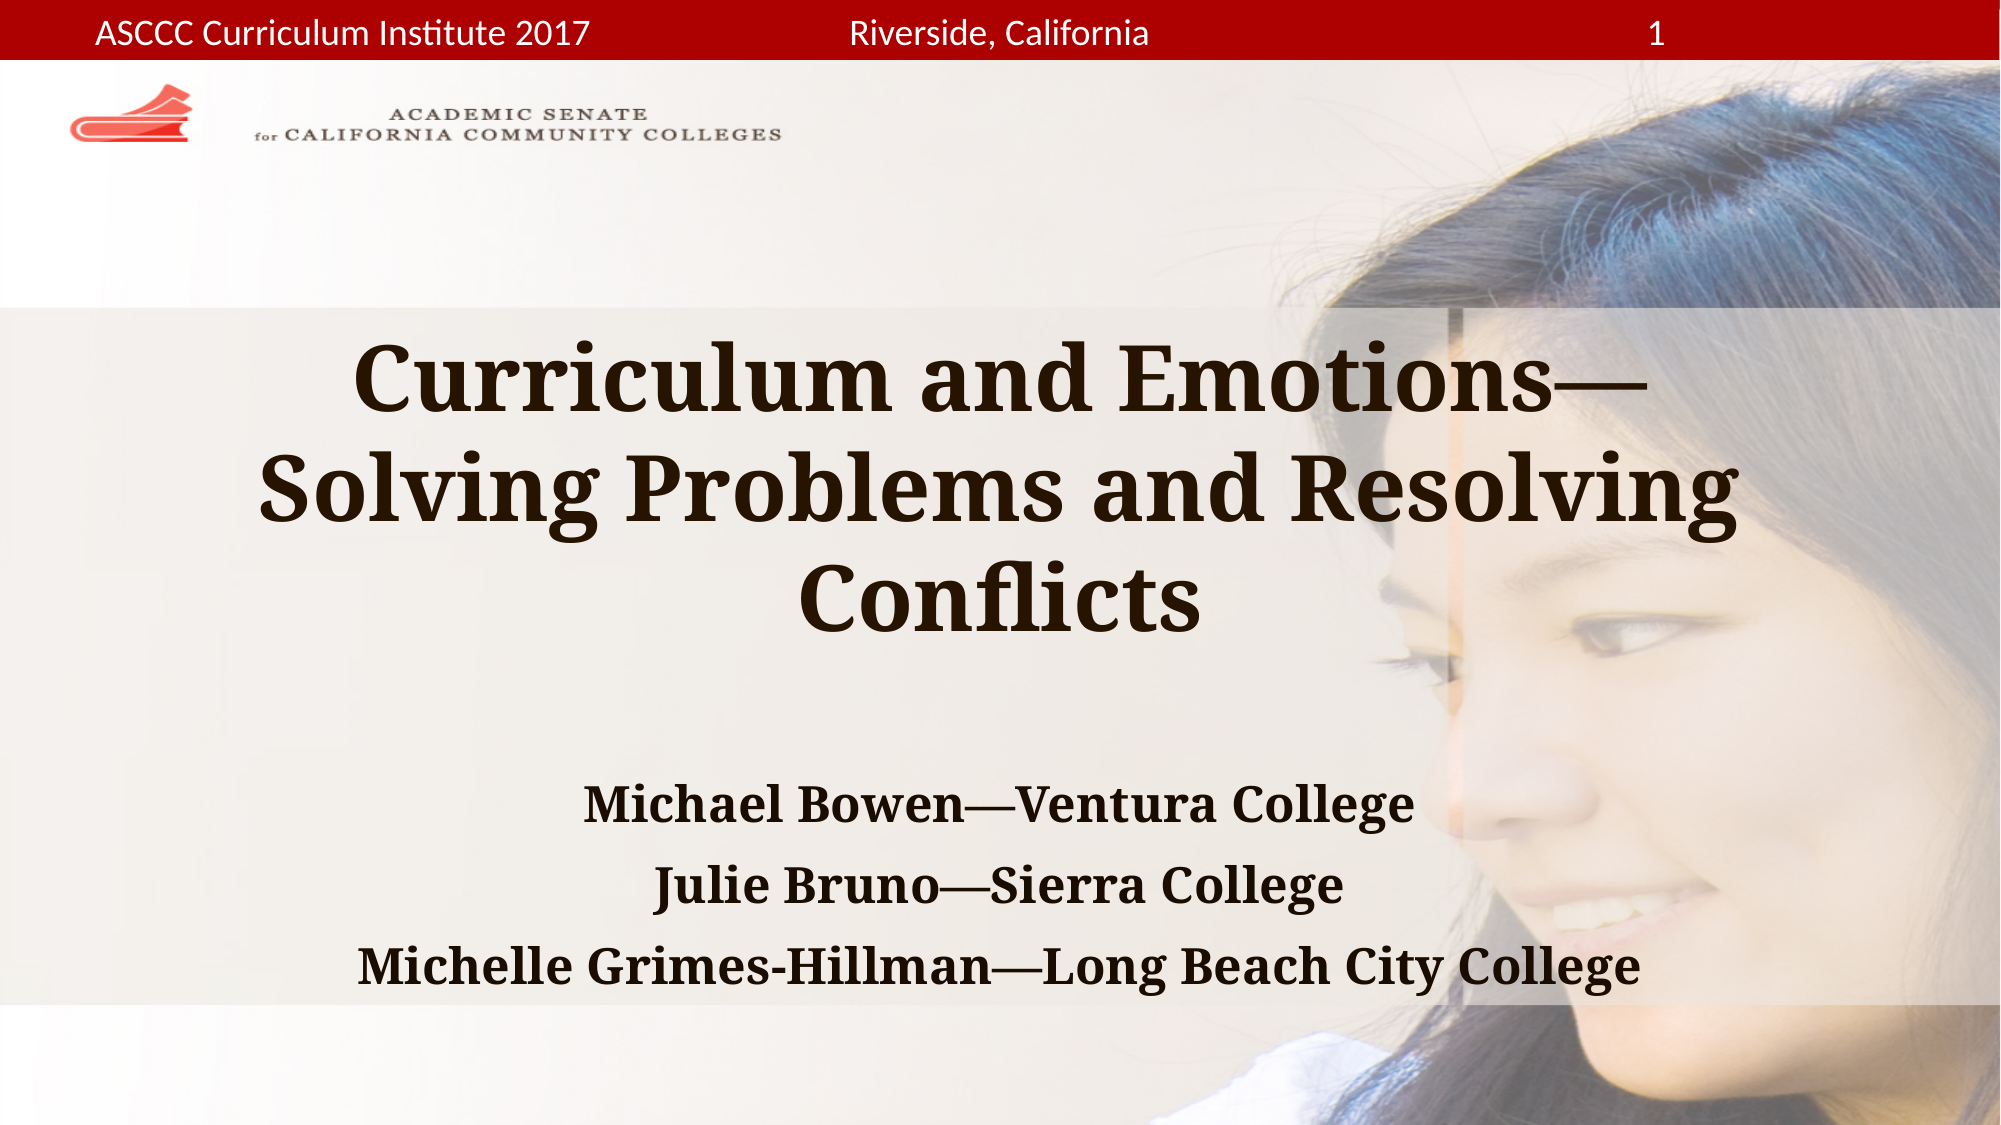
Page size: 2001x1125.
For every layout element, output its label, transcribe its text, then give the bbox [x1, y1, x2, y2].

subtitle Michael Bowen—Ventura College Julie Bruno—Sierra College Michelle Grimes-Hillman—Long Beach City College [150, 763, 1850, 1003]
picture [0, 0, 2001, 1125]
title Curriculum and Emotions— Solving Problems and Resolving Conflicts [150, 311, 1850, 661]
